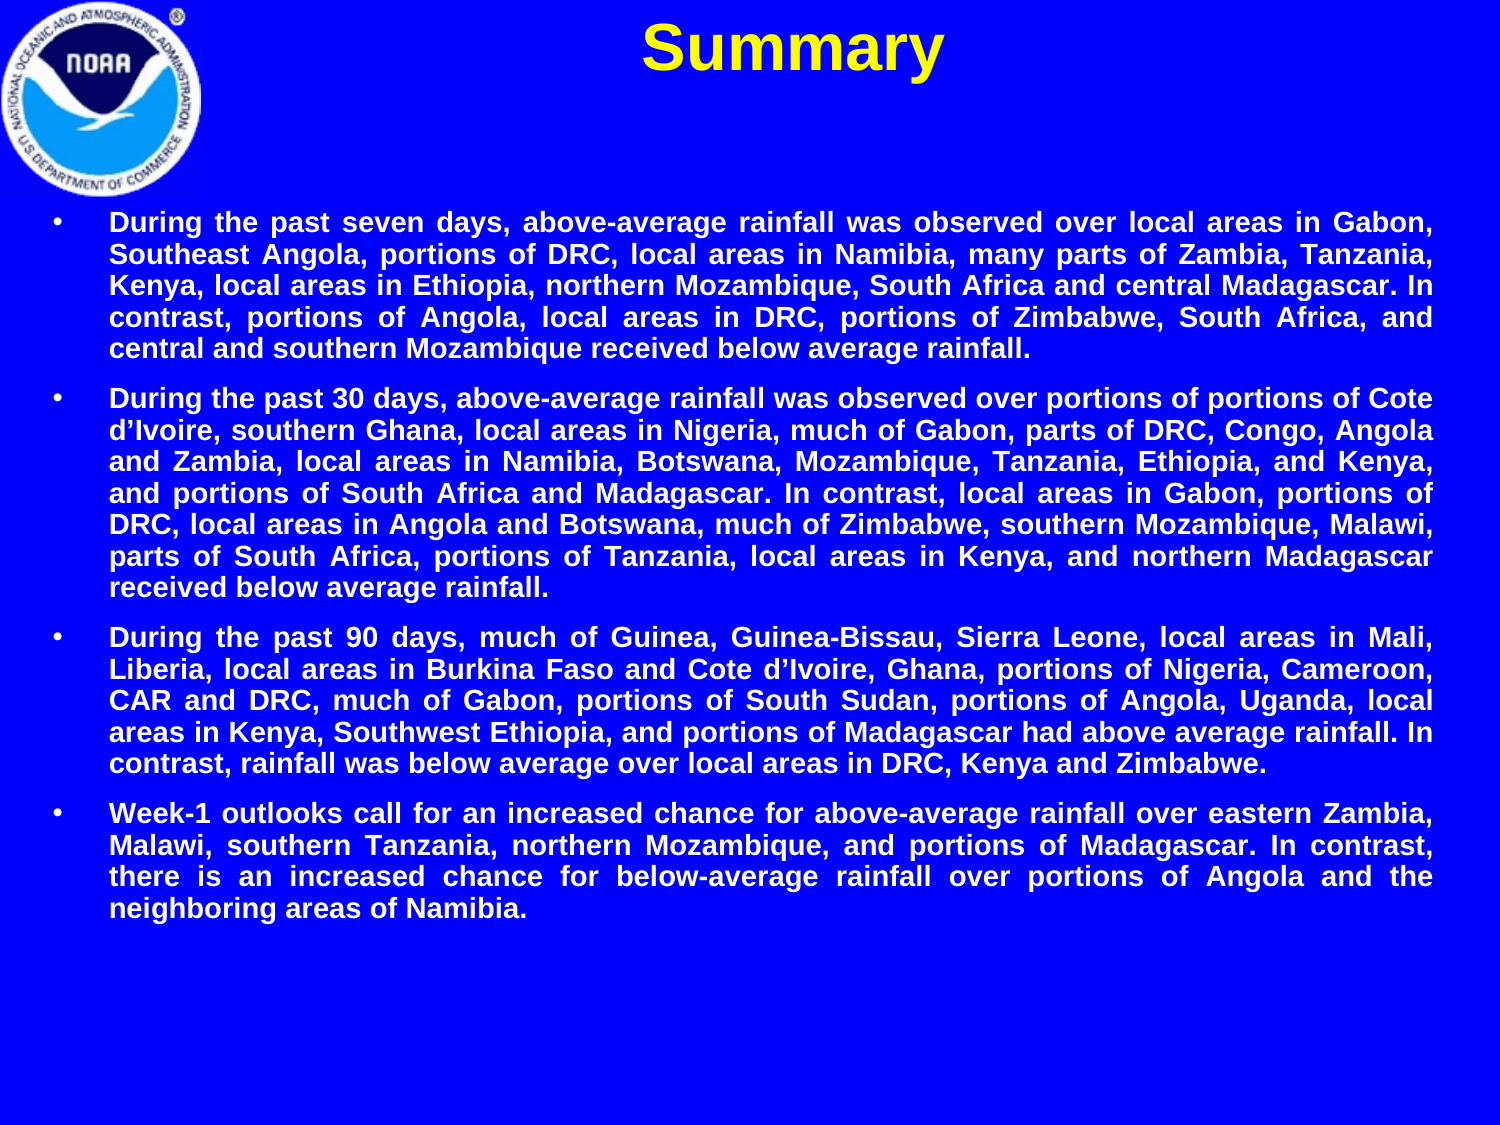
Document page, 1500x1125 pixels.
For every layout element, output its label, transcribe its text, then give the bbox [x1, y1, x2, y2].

title Summary [200, 0, 1388, 100]
list During the past seven days, above-average rainfall was observed over local areas in Gabon, Southeast Angola, portions of DRC, local areas in Namibia, many parts of Zambia, Tanzania, Kenya, local areas in Ethiopia, northern Mozambique, South Africa and central Madagascar. In contrast, portions of Angola, local areas in DRC, portions of Zimbabwe, South Africa, and central and southern Mozambique received below average rainfall. During the past 30 days, above-average rainfall was observed over portions of portions of Cote d’Ivoire, southern Ghana, local areas in Nigeria, much of Gabon, parts of DRC, Congo, Angola and Zambia, local areas in Namibia, Botswana, Mozambique, Tanzania, Ethiopia, and Kenya, and portions of South Africa and Madagascar. In contrast, local areas in Gabon, portions of DRC, local areas in Angola and Botswana, much of Zimbabwe, southern Mozambique, Malawi, parts of South Africa, portions of Tanzania, local areas in Kenya, and northern Madagascar received below average rainfall. During the past 90 days, much of Guinea, Guinea-Bissau, Sierra Leone, local areas in Mali, Liberia, local areas in Burkina Faso and Cote d’Ivoire, Ghana, portions of Nigeria, Cameroon, CAR and DRC, much of Gabon, portions of South Sudan, portions of Angola, Uganda, local areas in Kenya, Southwest Ethiopia, and portions of Madagascar had above average rainfall. In contrast, rainfall was below average over local areas in DRC, Kenya and Zimbabwe. Week-1 outlooks call for an increased chance for above-average rainfall over eastern Zambia, Malawi, southern Tanzania, northern Mozambique, and portions of Madagascar. In contrast, there is an increased chance for below-average rainfall over portions of Angola and the neighboring areas of Namibia. [37, 199, 1450, 1113]
picture [0, 0, 200, 200]
